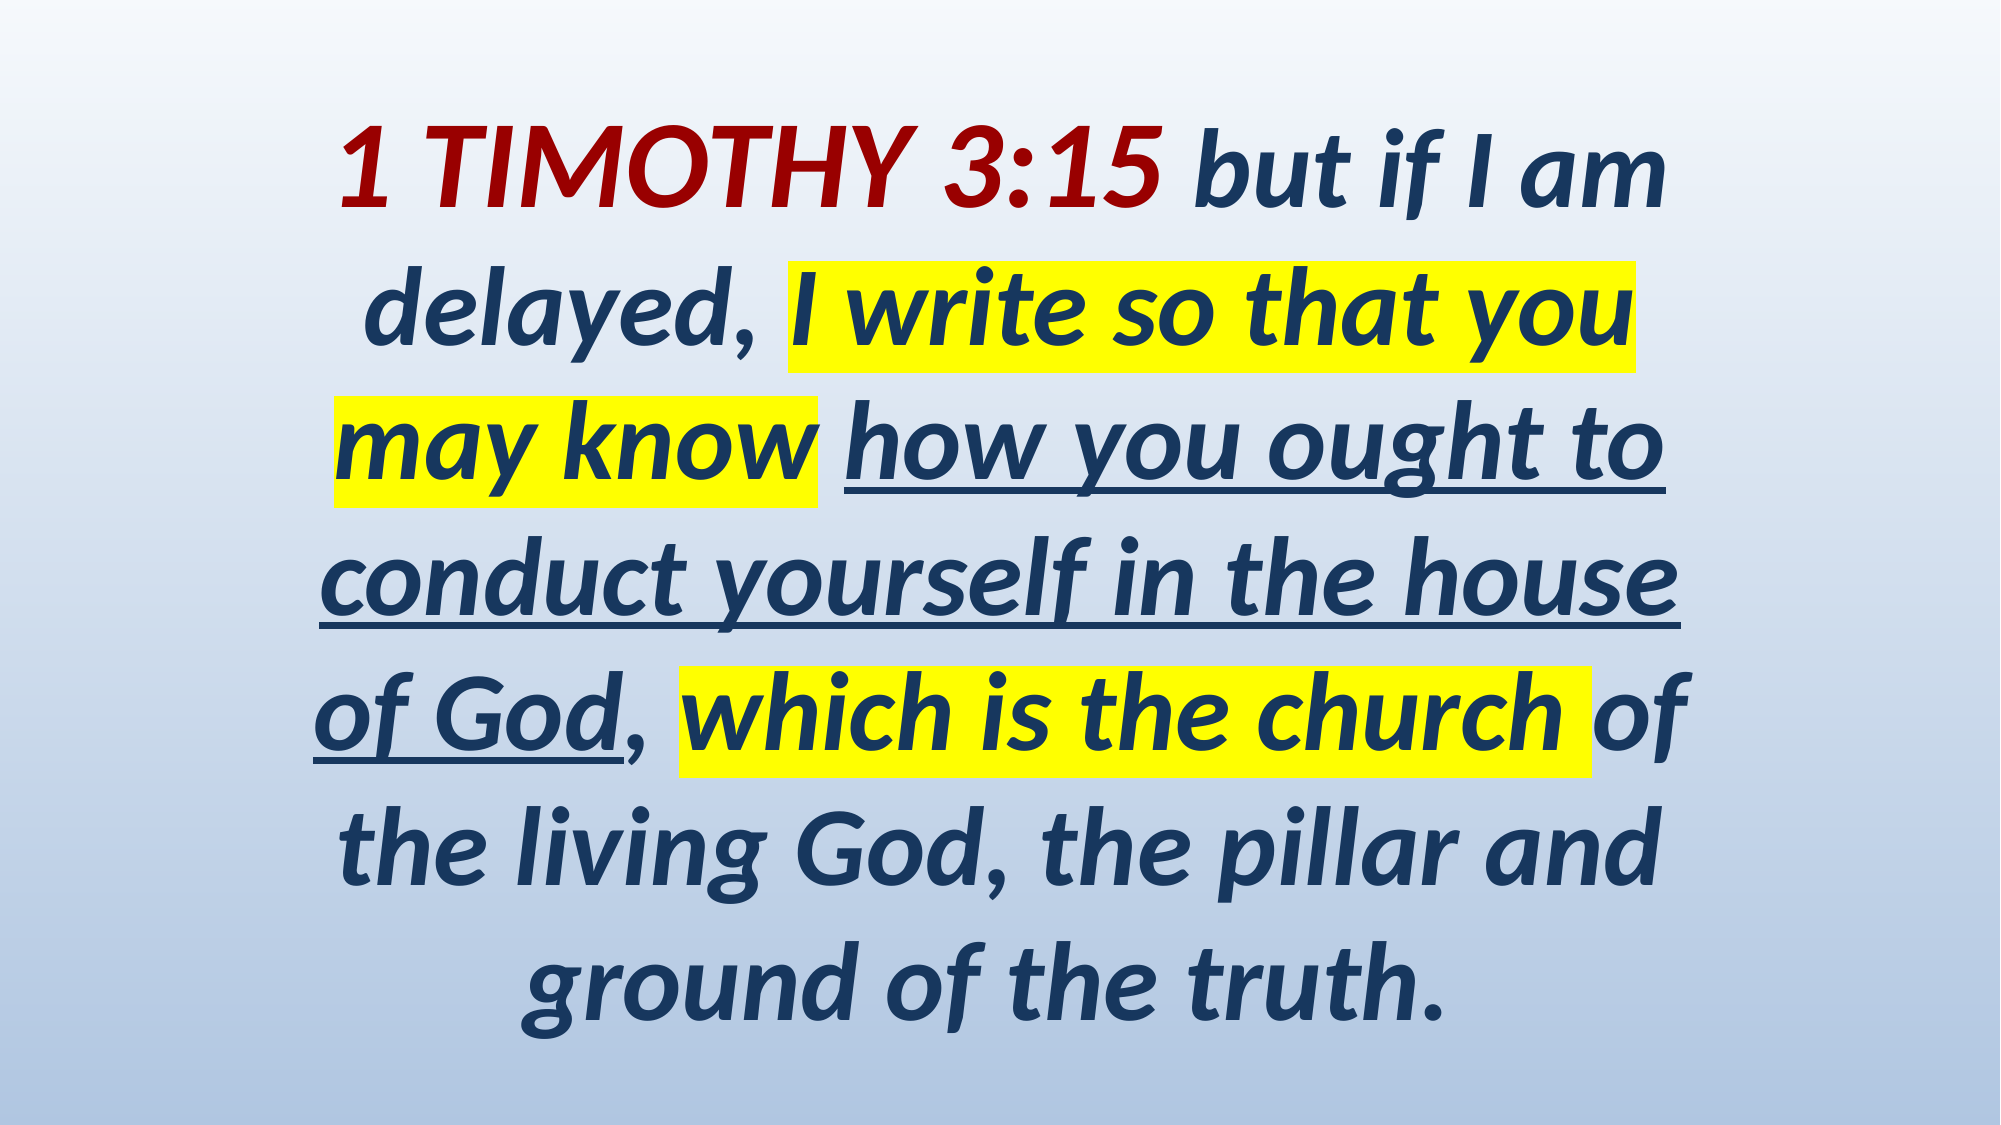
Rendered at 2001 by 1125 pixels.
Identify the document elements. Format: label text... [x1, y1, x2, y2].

title 1 TIMOTHY 3:15 but if I am delayed, I write so that you may know how you ought to conduct yourself in the house of God, which is the church of the living God, the pillar and ground of the truth. [249, 472, 1750, 653]
